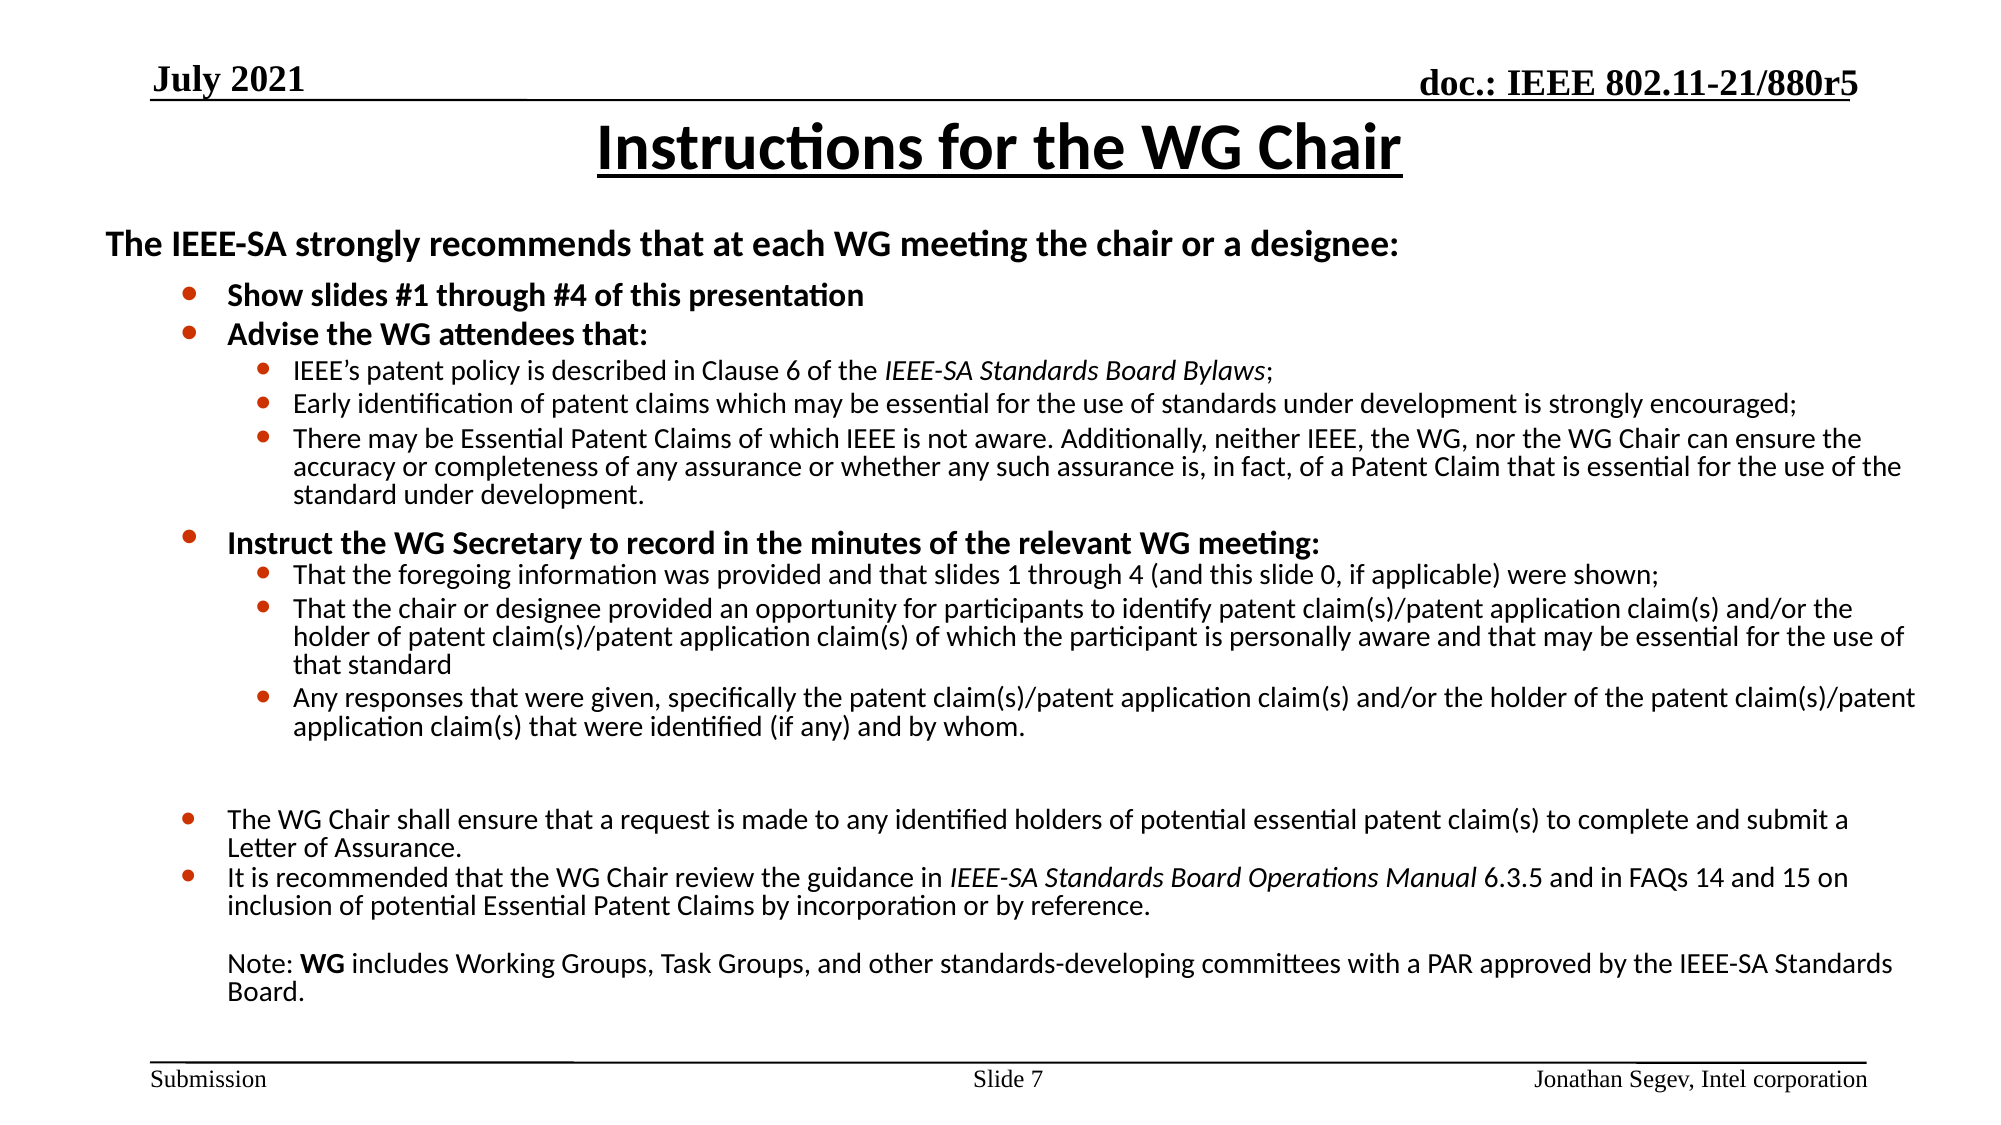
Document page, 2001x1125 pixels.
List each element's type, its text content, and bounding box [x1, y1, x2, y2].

title Instructions for the WG Chair [149, 112, 1850, 173]
footer Jonathan Segev, Intel corporation [1171, 1061, 1869, 1093]
slide_number Slide 7 [950, 1061, 1067, 1123]
list The IEEE-SA strongly recommends that at each WG meeting the chair or a designee: Show slides #1 through #4 of this presentation Advise the WG attendees that: IEEE’s patent policy is described in Clause 6 of the IEEE-SA Standards Board Bylaws; Early identification of patent claims which may be essential for the use of standards under development is strongly encouraged; There may be Essential Patent Claims of which IEEE is not aware. Additionally, neither IEEE, the WG, nor the WG Chair can ensure the accuracy or completeness of any assurance or whether any such assurance is, in fact, of a Patent Claim that is essential for the use of the standard under development. Instruct the WG Secretary to record in the minutes of the relevant WG meeting: That the foregoing information was provided and that slides 1 through 4 (and this slide 0, if applicable) were shown; That the chair or designee provided an opportunity for participants to identify patent claim(s)/patent application claim(s) and/or the holder of patent claim(s)/patent application claim(s) of which the participant is personally aware and that may be essential for the use of that standard Any responses that were given, specifically the patent claim(s)/patent application claim(s) and/or the holder of the patent claim(s)/patent application claim(s) that were identified (if any) and by whom. The WG Chair shall ensure that a request is made to any identified holders of potential essential patent claim(s) to complete and submit a Letter of Assurance. It is recommended that the WG Chair review the guidance in IEEE-SA Standards Board Operations Manual 6.3.5 and in FAQs 14 and 15 on inclusion of potential Essential Patent Claims by incorporation or by reference. Note: WG includes Working Groups, Task Groups, and other standards-developing committees with a PAR approved by the IEEE-SA Standards Board. [90, 219, 1934, 1000]
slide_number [152, 54, 563, 100]
